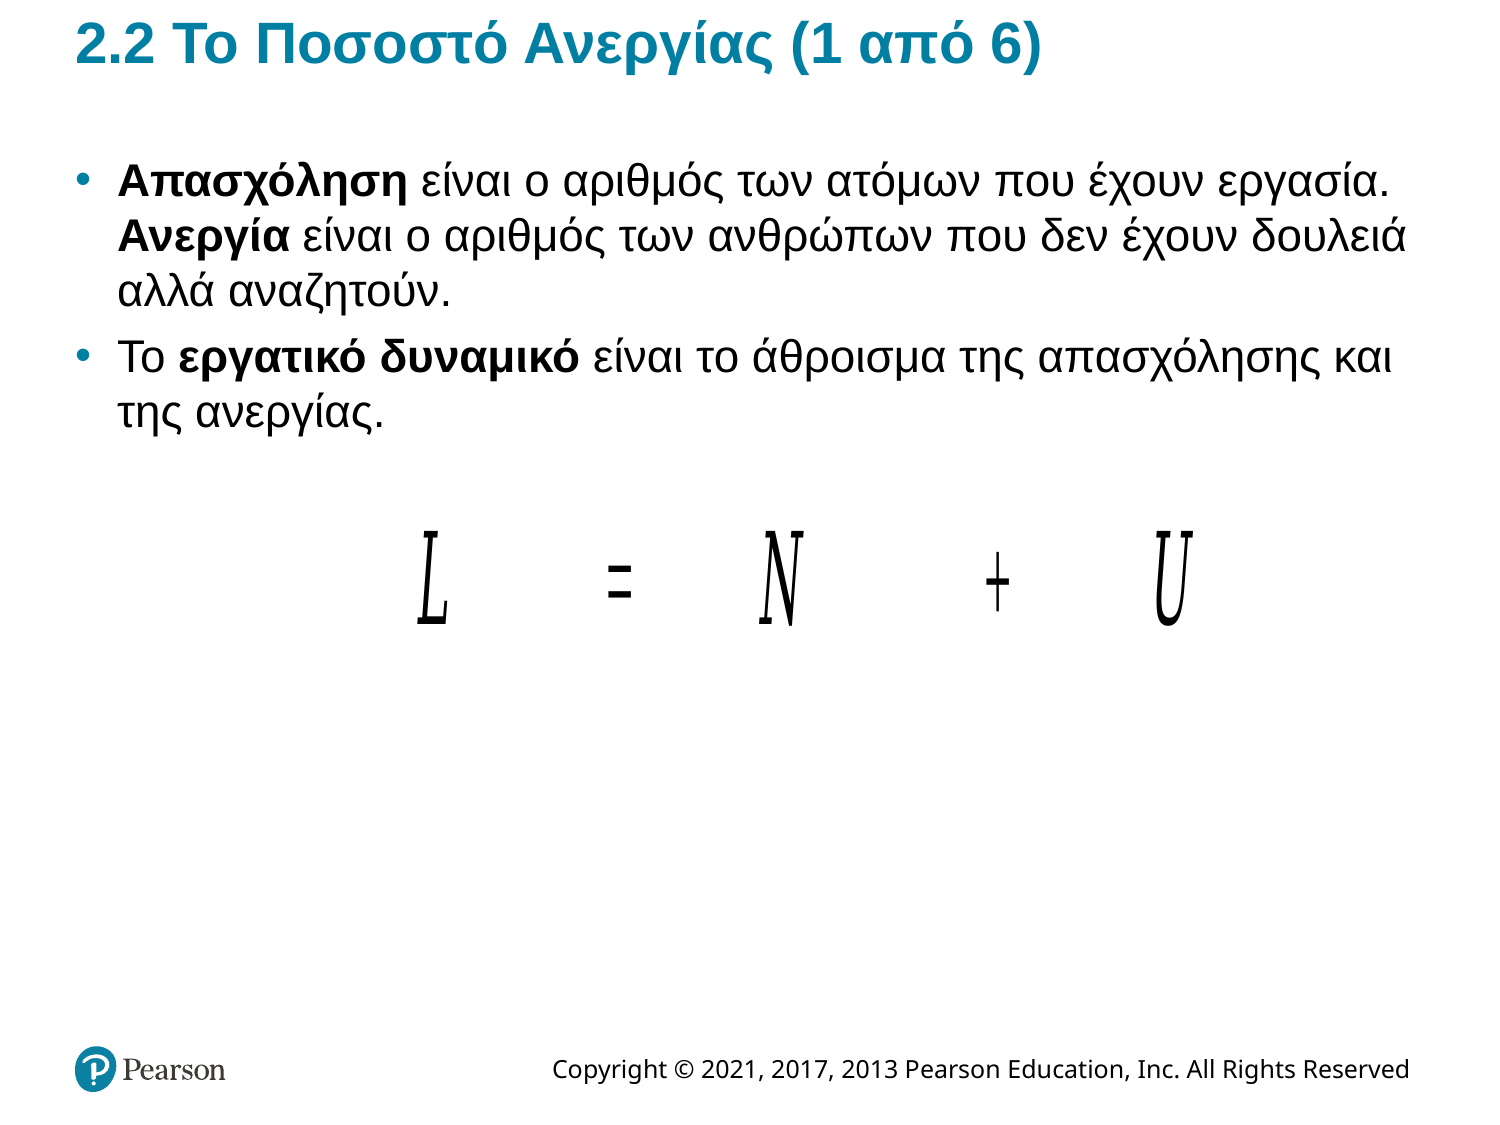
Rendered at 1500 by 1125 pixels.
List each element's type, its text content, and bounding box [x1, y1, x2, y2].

title 2.2 Το Ποσοστό Ανεργίας (1 από 6) [75, 0, 1425, 75]
list Απασχόληση είναι ο αριθμός των ατόμων που έχουν εργασία. Ανεργία είναι ο αριθμός των ανθρώπων που δεν έχουν δουλειά αλλά αναζητούν. Το εργατικό δυναμικό είναι το άθροισμα της απασχόλησης και της ανεργίας. [75, 151, 1425, 475]
